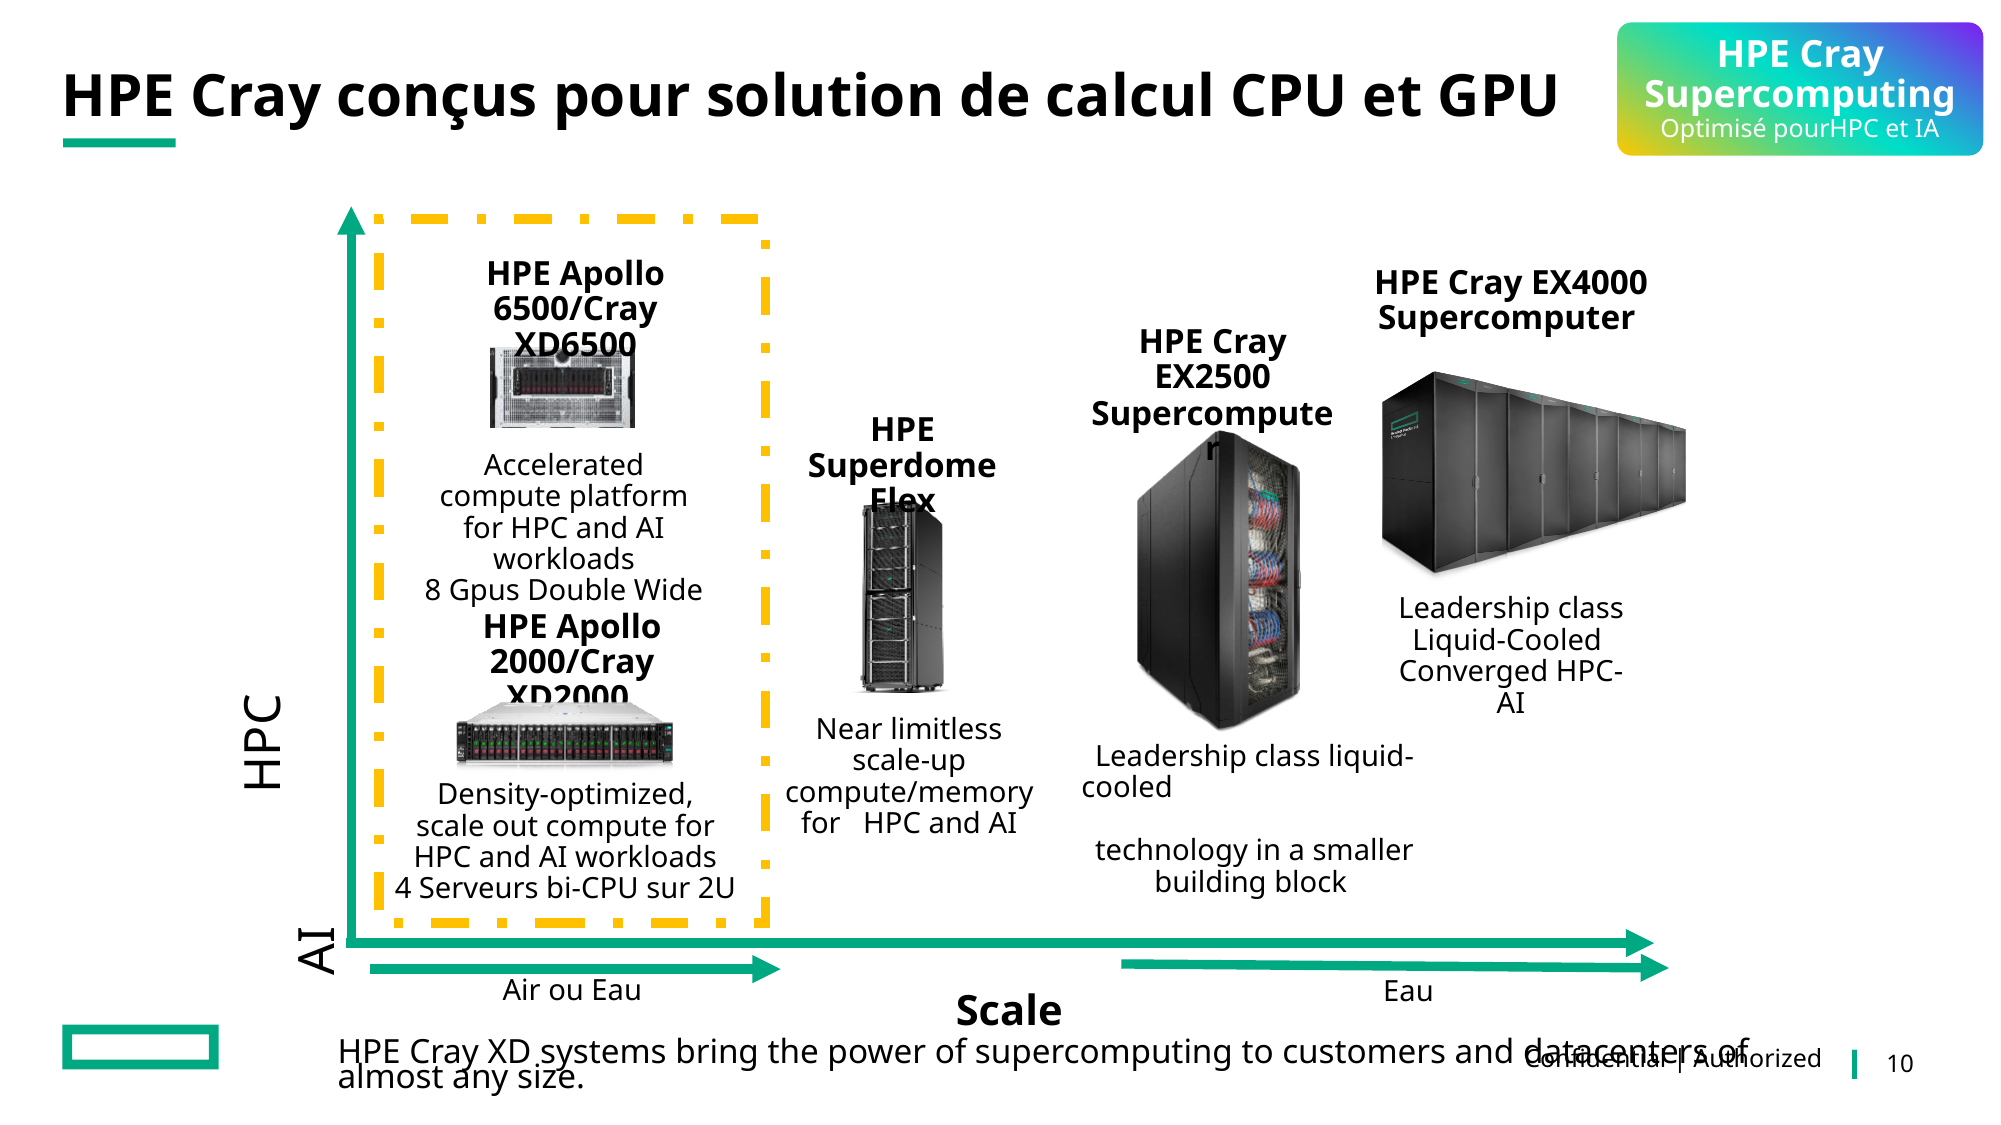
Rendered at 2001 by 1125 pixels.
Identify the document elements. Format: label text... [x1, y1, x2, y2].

text_box Leadership class liquid-cooled technology in a smaller building block [1066, 734, 1443, 906]
text_box HPC AI [207, 219, 376, 1032]
text_box HPE Cray Supercomputing Optimisé pourHPC et IA [1616, 21, 1985, 157]
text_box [760, 405, 1059, 818]
text_box Eau [1221, 970, 1595, 1016]
picture [490, 347, 635, 428]
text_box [378, 601, 752, 915]
title HPE Cray conçus pour solution de calcul CPU et GPU [42, 60, 1616, 135]
footer Confidential | Authorized [610, 1005, 1838, 1073]
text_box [1280, 235, 1742, 720]
picture [1852, 1043, 1857, 1079]
picture [1365, 353, 1702, 585]
text_box Air ou Eau [385, 970, 759, 1015]
picture [1121, 421, 1334, 740]
text_box HPE Cray EX2500 Supercomputer [1075, 317, 1280, 476]
text_box HPE Cray XD systems bring the power of supercomputing to customers and datacenters of almost any size. [322, 1038, 1789, 1103]
text_box [378, 218, 767, 924]
slide_number 10 [1837, 1033, 1950, 1094]
text_box Scale [925, 966, 1093, 1005]
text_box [1121, 963, 1669, 968]
